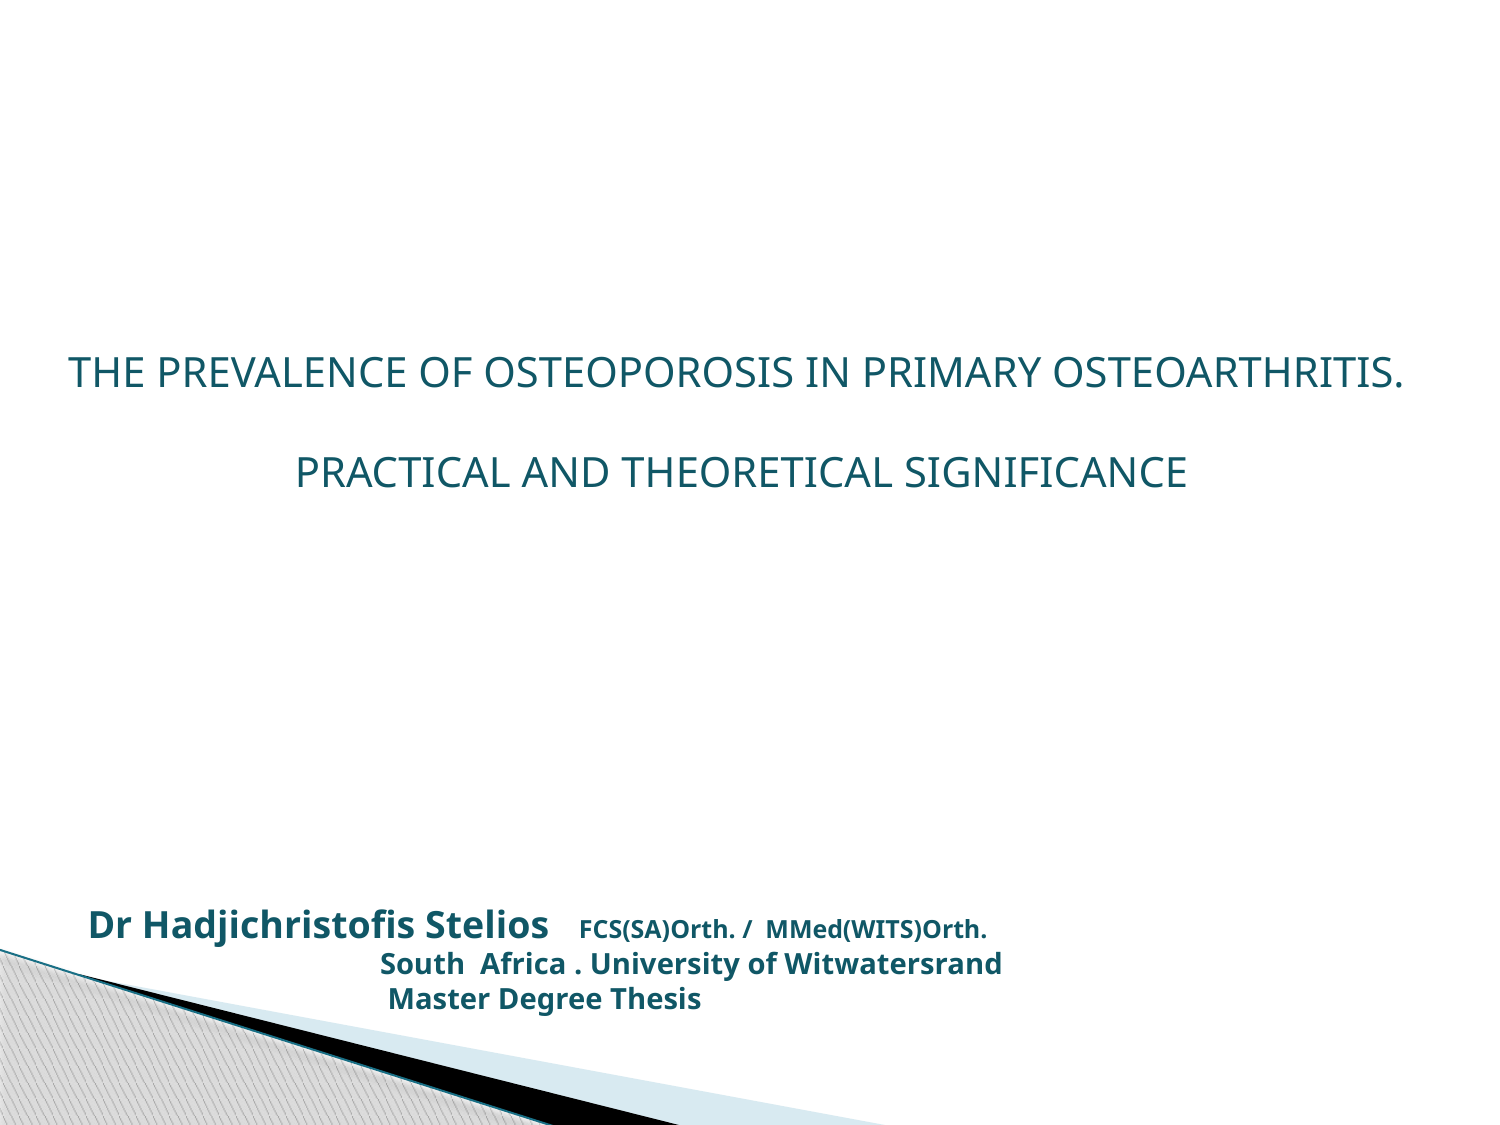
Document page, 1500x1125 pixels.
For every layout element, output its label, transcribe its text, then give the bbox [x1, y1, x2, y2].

text_box THE PREVALENCE OF OSTEOPOROSIS IN PRIMARY OSTEOARTHRITIS. PRACTICAL AND THEORETICAL SIGNIFICANCE [43, 338, 1432, 553]
text_box Dr Hadjichristofis Stelios FCS(SA)Orth. / MMed(WITS)Orth. South Africa . University of Witwatersrand Master Degree Thesis [72, 893, 1025, 1058]
